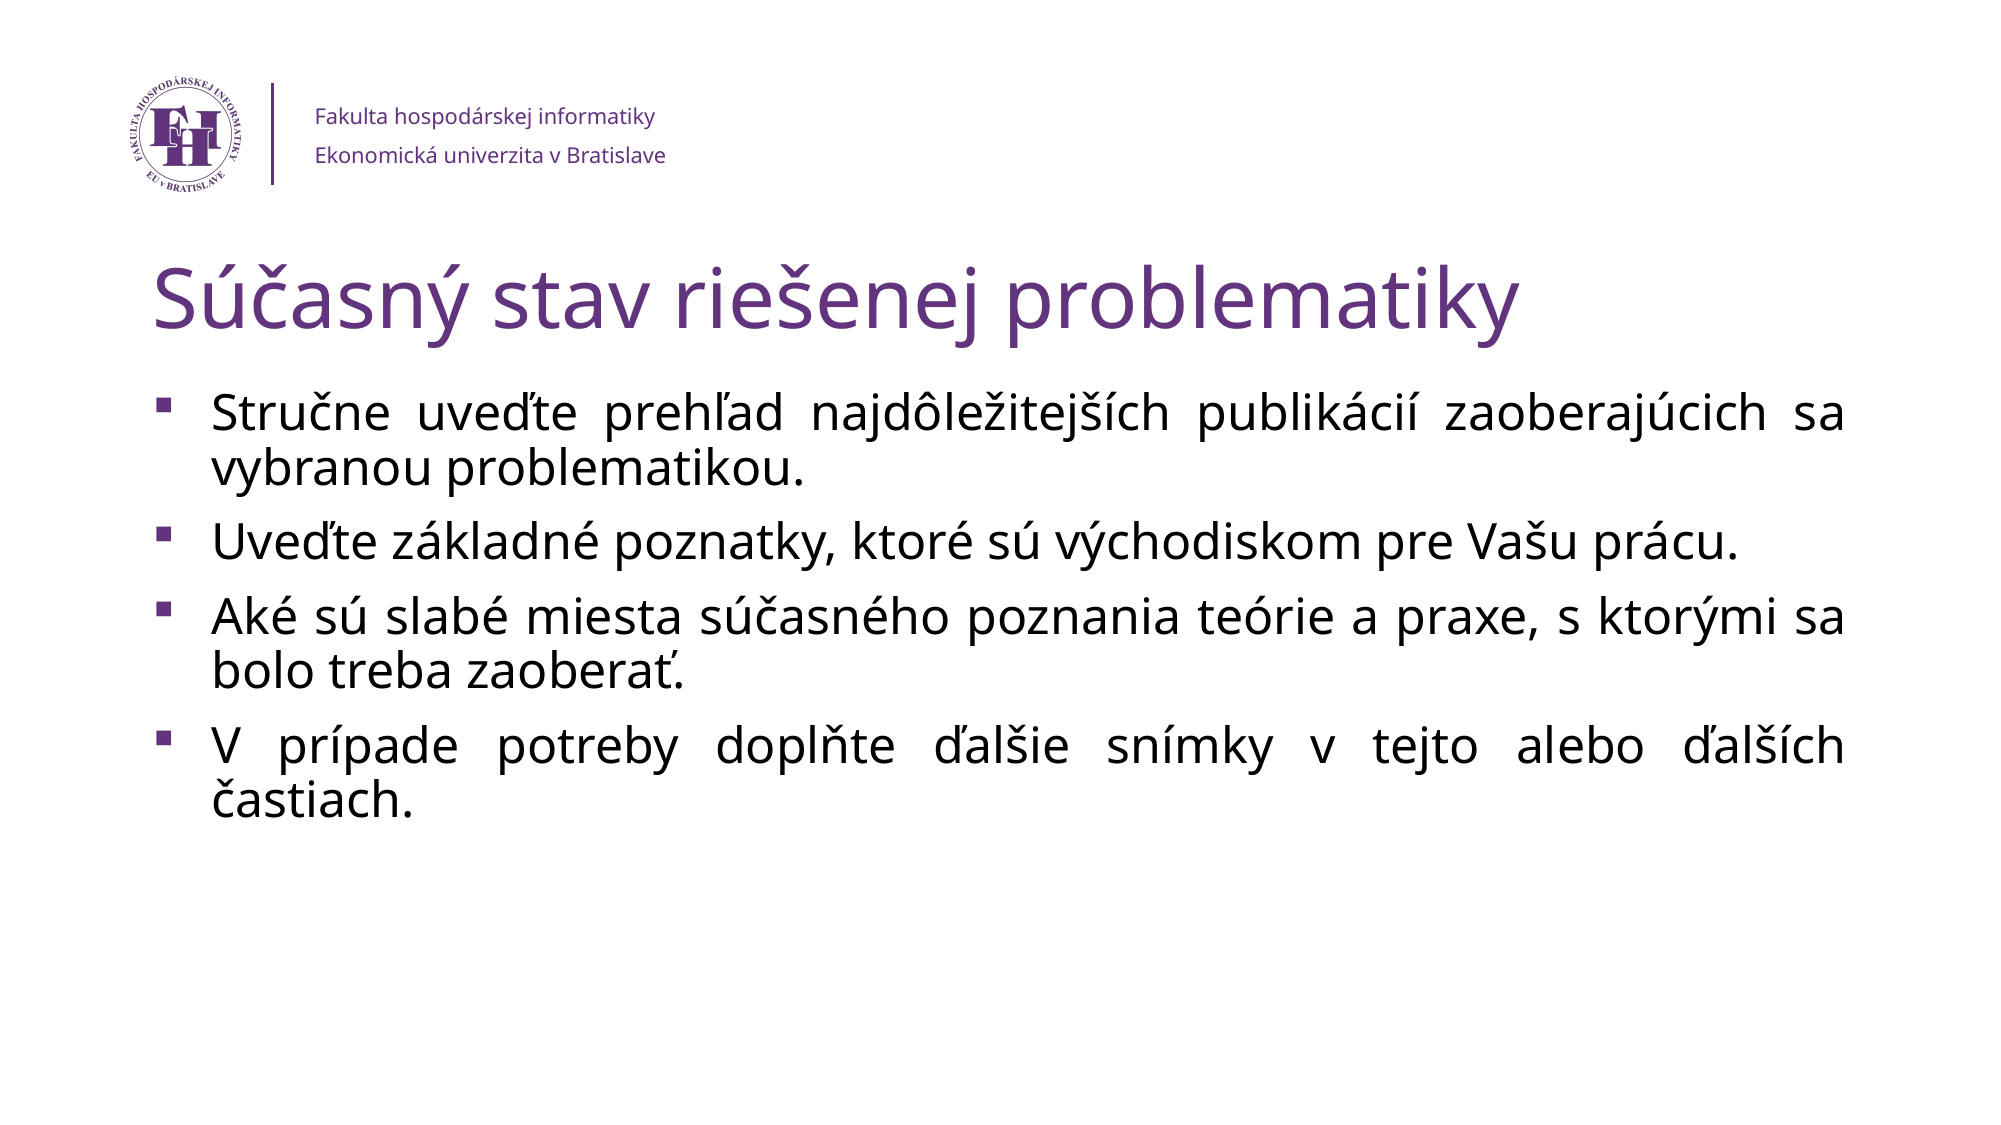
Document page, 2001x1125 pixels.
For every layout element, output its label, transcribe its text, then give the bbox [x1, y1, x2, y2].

list Stručne uveďte prehľad najdôležitejších publikácií zaoberajúcich sa vybranou problematikou. Uveďte základné poznatky, ktoré sú východiskom pre Vašu prácu. Aké sú slabé miesta súčasného poznania teórie a praxe, s ktorými sa bolo treba zaoberať. V prípade potreby doplňte ďalšie snímky v tejto alebo ďalších častiach. [137, 380, 1863, 1014]
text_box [130, 76, 710, 192]
title Súčasný stav riešenej problematiky [137, 235, 1863, 368]
